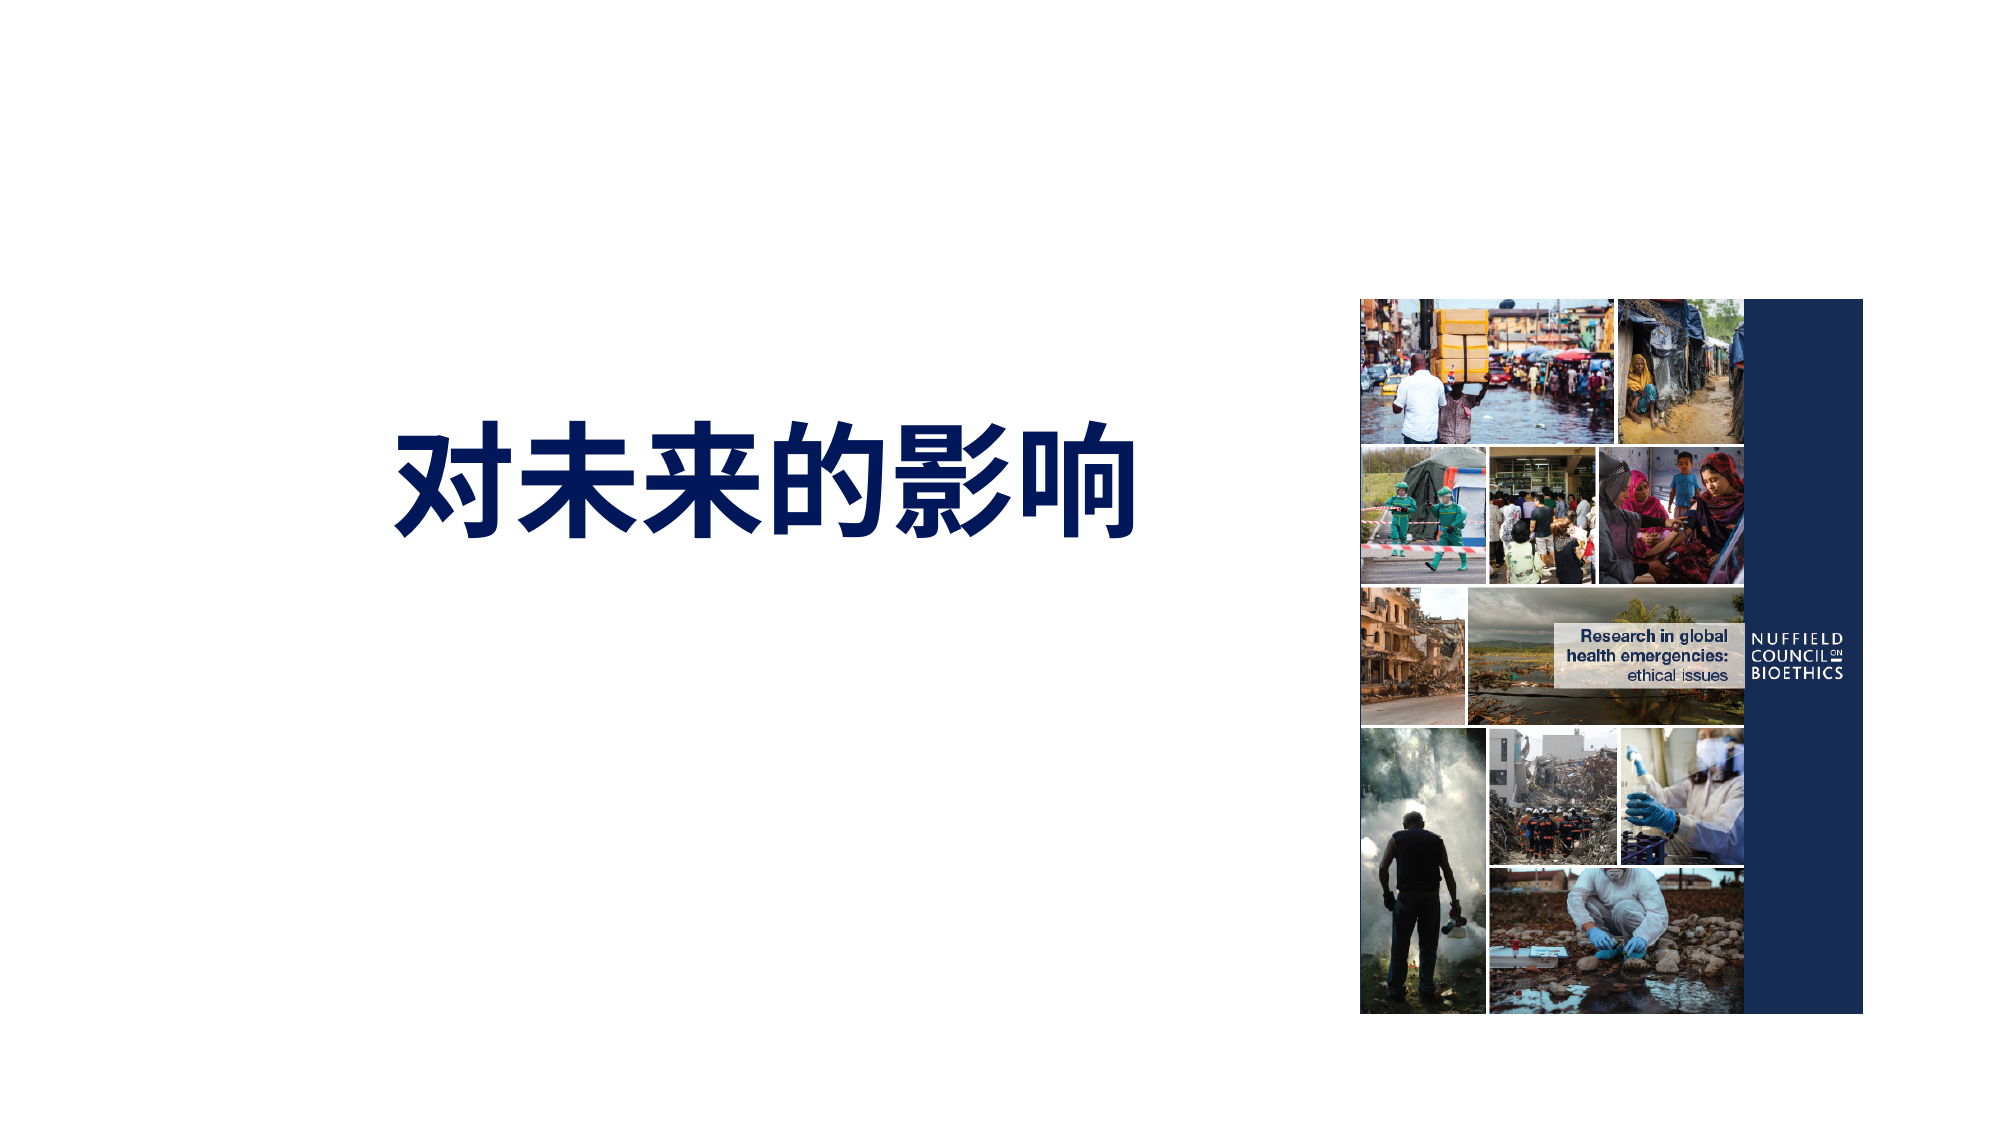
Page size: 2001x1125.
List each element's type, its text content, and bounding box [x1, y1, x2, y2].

picture [1360, 299, 1863, 1014]
title 对未来的影响 [249, 302, 1282, 563]
